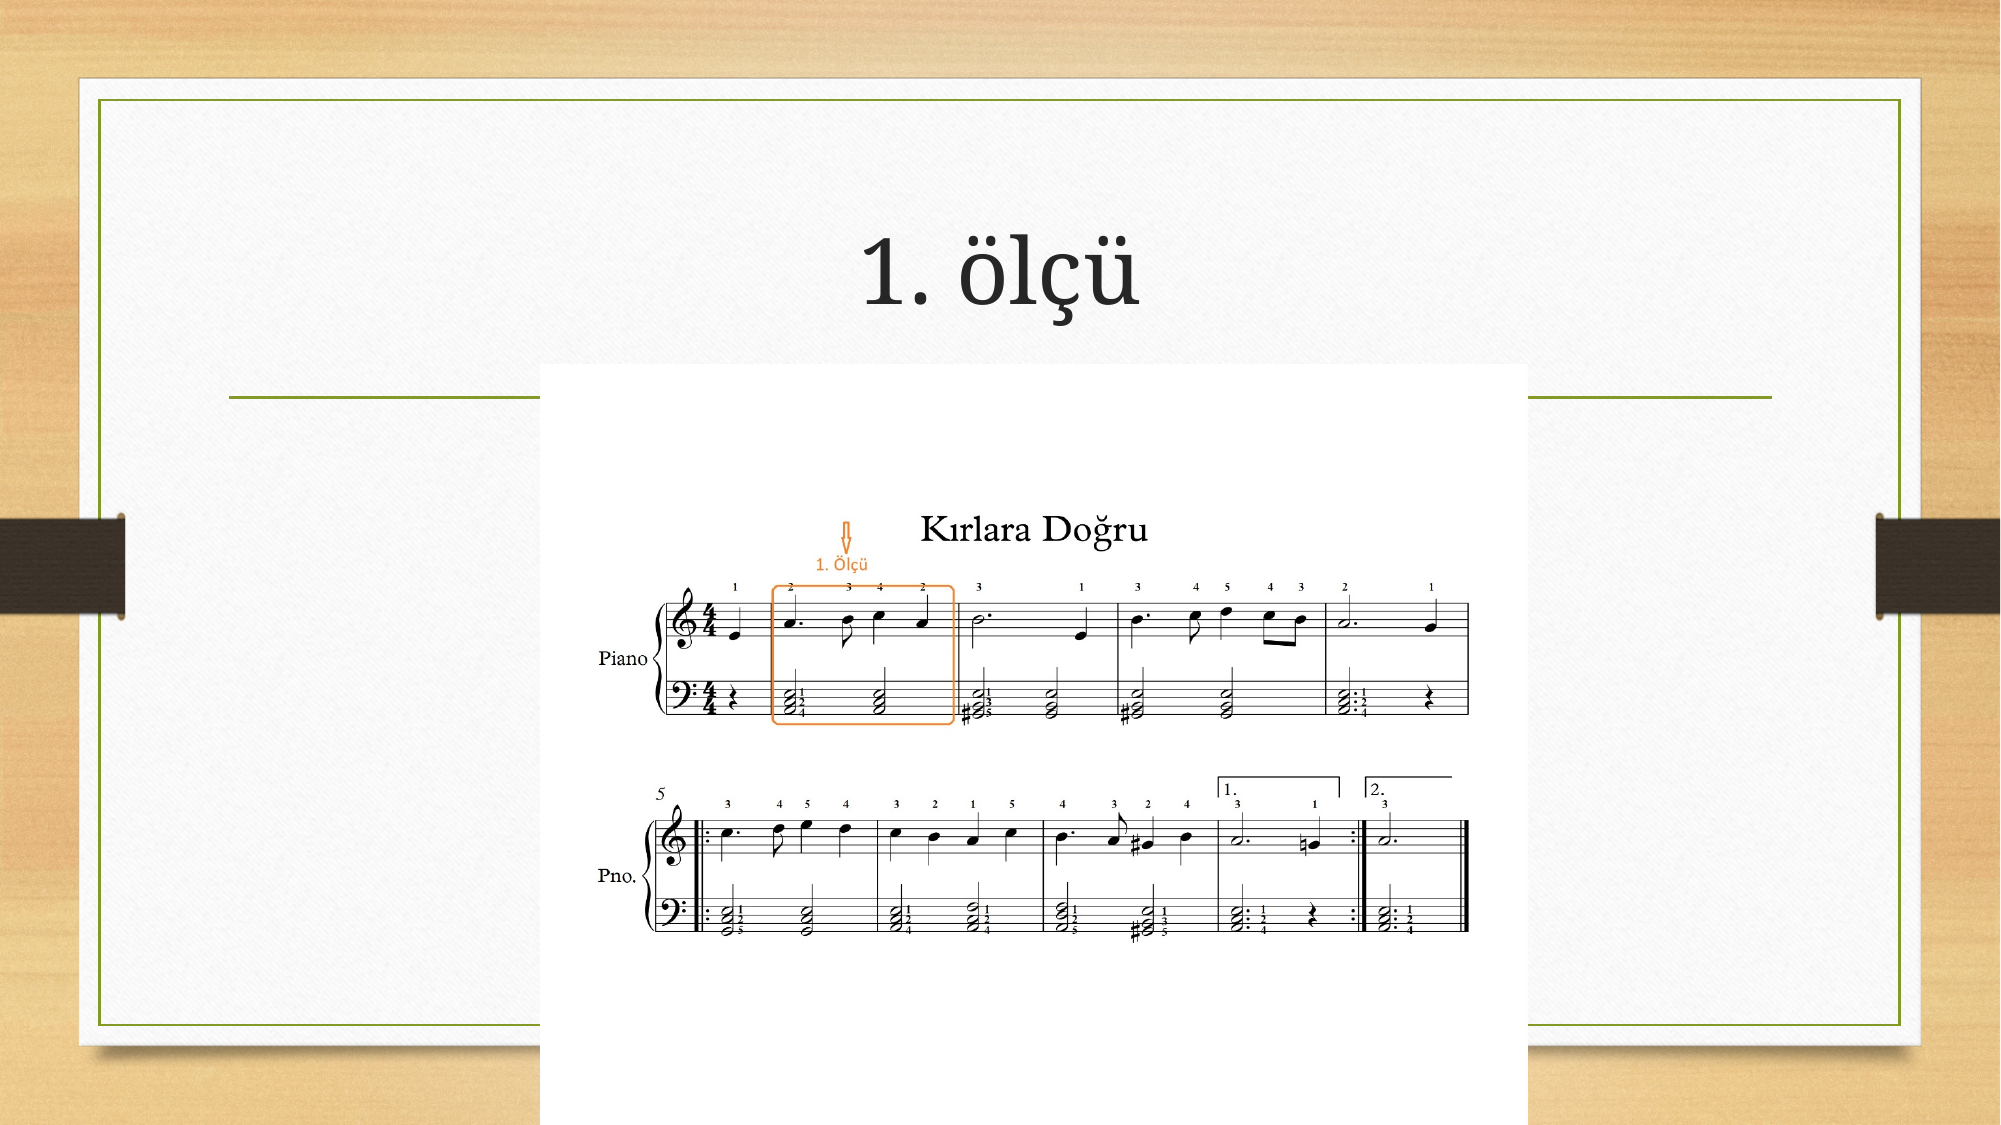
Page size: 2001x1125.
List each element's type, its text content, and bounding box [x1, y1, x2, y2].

picture [0, 0, 2001, 1125]
title 1. ölçü [212, 161, 1788, 375]
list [539, 364, 1529, 1125]
